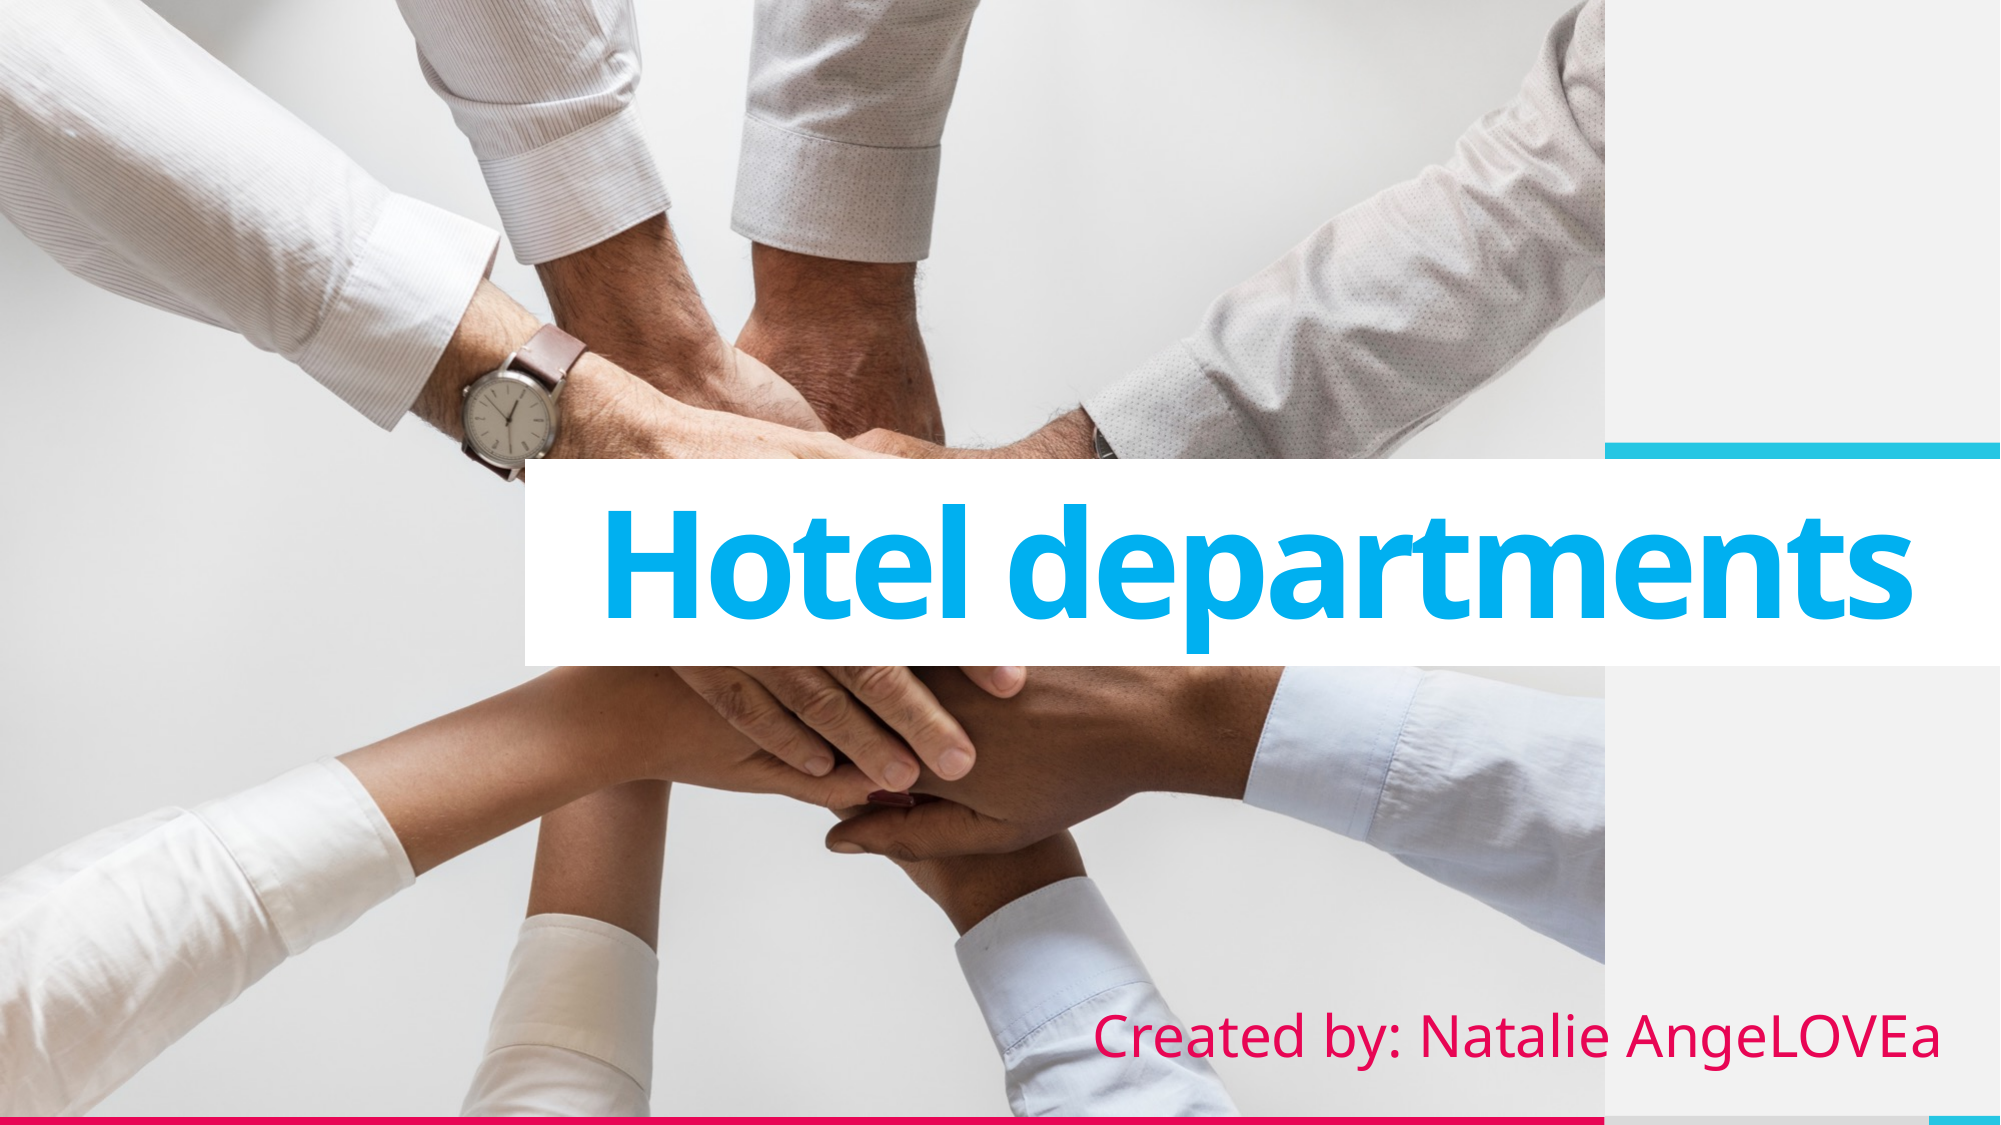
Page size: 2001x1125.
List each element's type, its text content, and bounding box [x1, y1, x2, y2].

text_box Created by: Natalie AngeLOVEa [1605, 992, 2000, 1077]
title Hotel departments [1605, 459, 2000, 666]
picture [0, 0, 1605, 1117]
